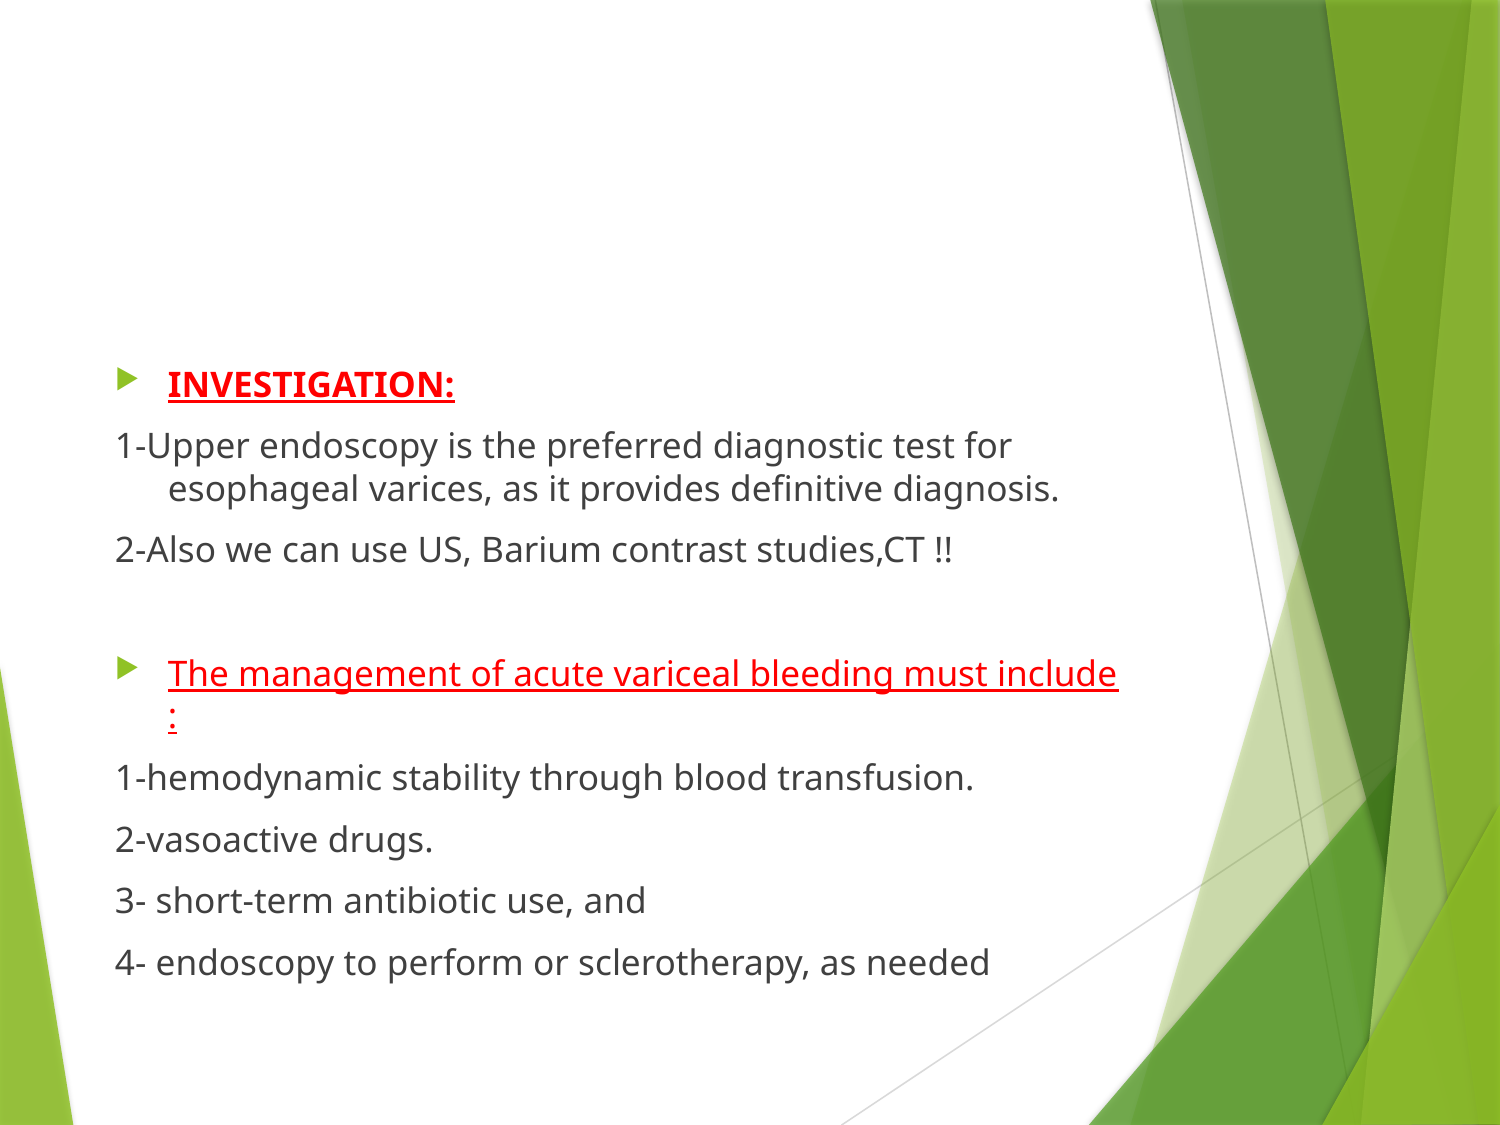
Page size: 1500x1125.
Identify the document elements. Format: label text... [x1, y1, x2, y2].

list INVESTIGATION: 1-Upper endoscopy is the preferred diagnostic test for esophageal varices, as it provides definitive diagnosis. 2-Also we can use US, Barium contrast studies,CT !! The management of acute variceal bleeding must include : 1-hemodynamic stability through blood transfusion. 2-vasoactive drugs. 3- short-term antibiotic use, and 4- endoscopy to perform or sclerotherapy, as needed [99, 354, 1142, 992]
